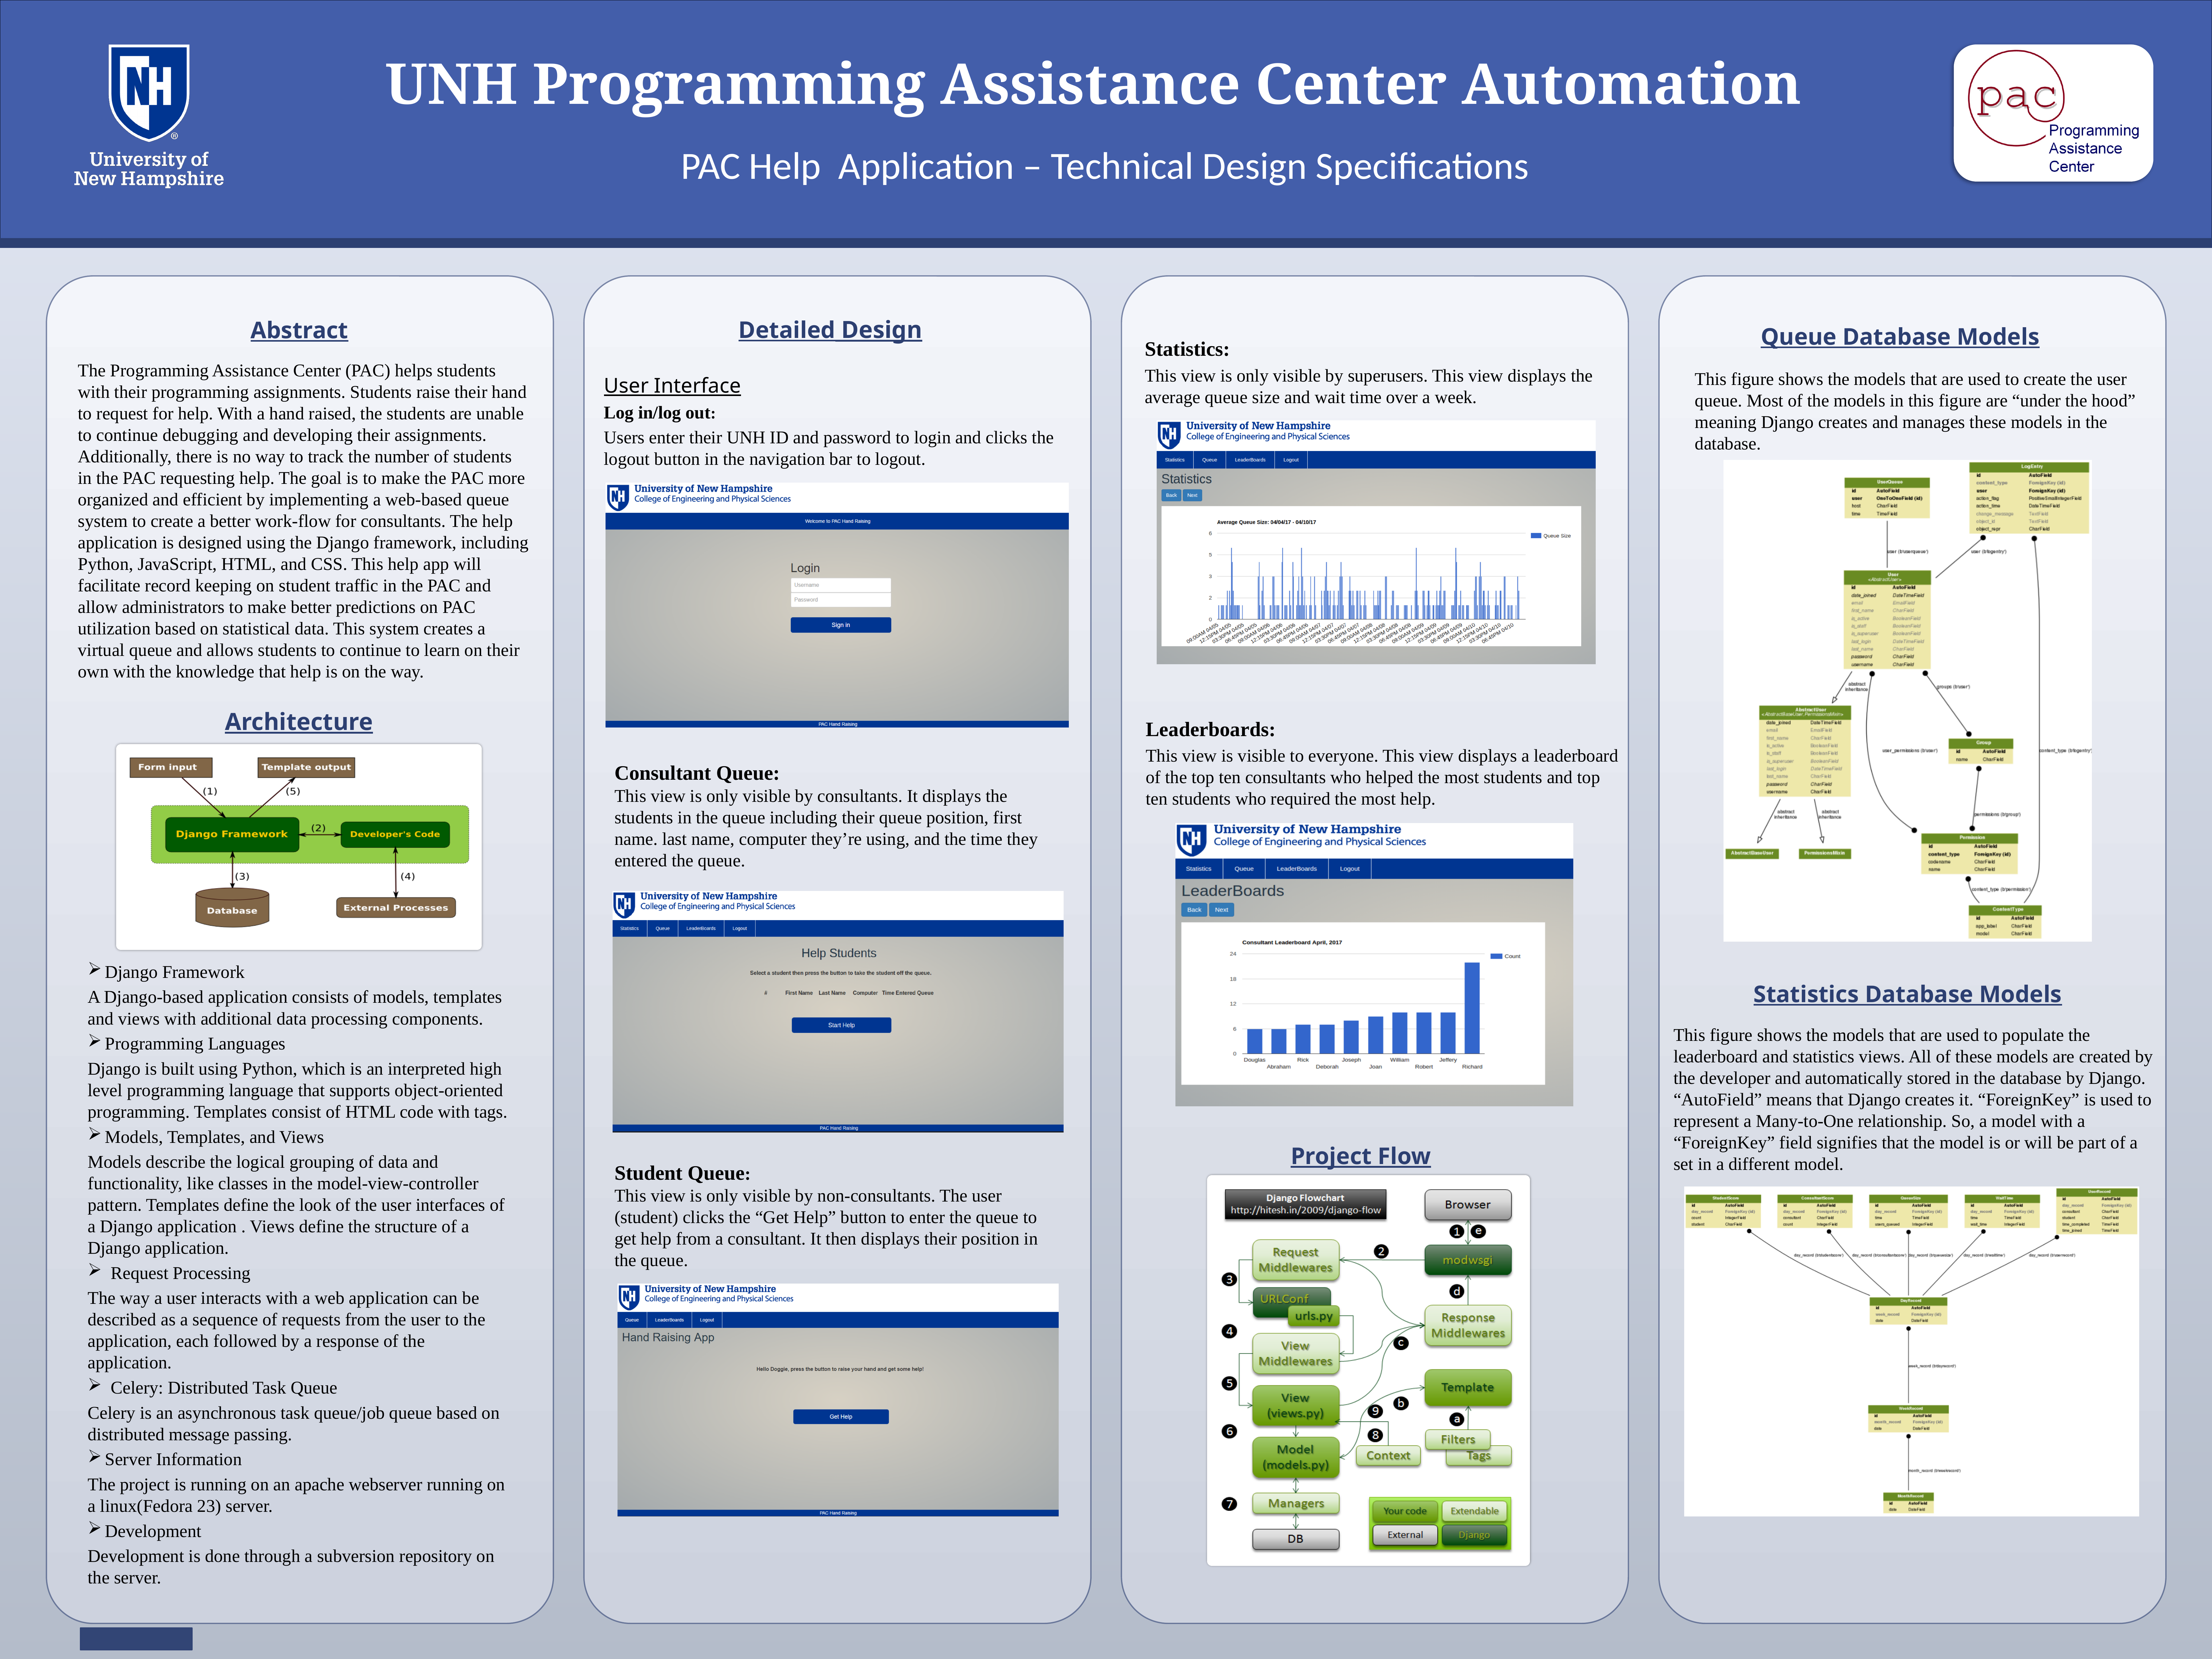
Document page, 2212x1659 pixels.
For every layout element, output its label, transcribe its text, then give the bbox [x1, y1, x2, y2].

list Abstract [46, 310, 553, 348]
list Statistics: This view is only visible by superusers. This view displays the average queue size and wait time over a week. [1133, 324, 1618, 420]
list Django Framework A Django-based application consists of models, templates and views with additional data processing components. Programming Languages Django is built using Python, which is an interpreted high level programming language that supports object-oriented programming. Templates consist of HTML code with tags. Models, Templates, and Views Models describe the logical grouping of data and functionality, like classes in the model-view-controller pattern. Templates define the look of the user interfaces of a Django application . Views define the structure of a Django application. Request Processing The way a user interacts with a web application can be described as a sequence of requests from the user to the application, each followed by a response of the application. Celery: Distributed Task Queue Celery is an asynchronous task queue/job queue based on distributed message passing. Server Information The project is running on an apache webserver running on a linux(Fedora 23) server. Development Development is done through a subversion repository on the server. [76, 948, 524, 1656]
picture [1724, 460, 2092, 942]
picture [125, 754, 473, 941]
text_box Project Flow [1109, 1139, 1613, 1171]
list Detailed Design [577, 309, 1084, 348]
picture [74, 44, 224, 189]
list The Programming Assistance Center (PAC) helps students with their programming assignments. Students raise their hand to request for help. With a hand raised, the students are unable to continue debugging and developing their assignments. Additionally, there is no way to track the number of students in the PAC requesting help. The goal is to make the PAC more organized and efficient by implementing a web-based queue system to create a better work-flow for consultants. The help application is designed using the Django framework, including Python, JavaScript, HTML, and CSS. This help app will facilitate record keeping on student traffic in the PAC and allow administrators to make better predictions on PAC utilization based on statistical data. This system creates a virtual queue and allows students to continue to learn on their own with the knowledge that help is on the way. [66, 348, 542, 664]
text_box Consultant Queue: This view is only visible by consultants. It displays the students in the queue including their queue position, first name. last name, computer they’re using, and the time they entered the queue. [610, 757, 1061, 873]
picture [1175, 823, 1573, 1106]
list PAC Help Application – Technical Design Specifications [299, 138, 1912, 203]
list This figure shows the models that are used to populate the leaderboard and statistics views. All of these models are created by the developer and automatically stored in the database by Django. “AutoField” means that Django creates it. “ForeignKey” is used to represent a Many-to-One relationship. So, a model with a “ForeignKey” field signifies that the model is or will be part of a set in a different model. [1662, 1011, 2169, 1210]
list User Interface Log in/log out: Users enter their UNH ID and password to login and clicks the logout button in the navigation bar to logout. [592, 361, 1084, 483]
picture [1217, 1184, 1521, 1557]
picture [1954, 44, 2154, 182]
picture [606, 483, 1069, 728]
picture [617, 1284, 1059, 1516]
list Leaderboards: This view is visible to everyone. This view displays a leaderboard of the top ten consultants who helped the most students and top ten students who required the most help. [1141, 710, 1627, 814]
picture [1156, 420, 1596, 665]
picture [1684, 1186, 2139, 1516]
list This figure shows the models that are used to create the user queue. Most of the models in this figure are “under the hood” meaning Django creates and manages these models in the database. [1683, 355, 2165, 489]
list UNH Programming Assistance Center Automation [287, 45, 1900, 147]
text_box Student Queue: This view is only visible by non-consultants. The user (student) clicks the “Get Help” button to enter the queue to get help from a consultant. It then displays their position in the queue. [610, 1157, 1061, 1272]
list Architecture [47, 664, 551, 777]
list Statistics Database Models [1654, 974, 2161, 1012]
text_box [80, 1627, 193, 1650]
picture [612, 891, 1064, 1133]
list Queue Database Models [1647, 316, 2154, 389]
